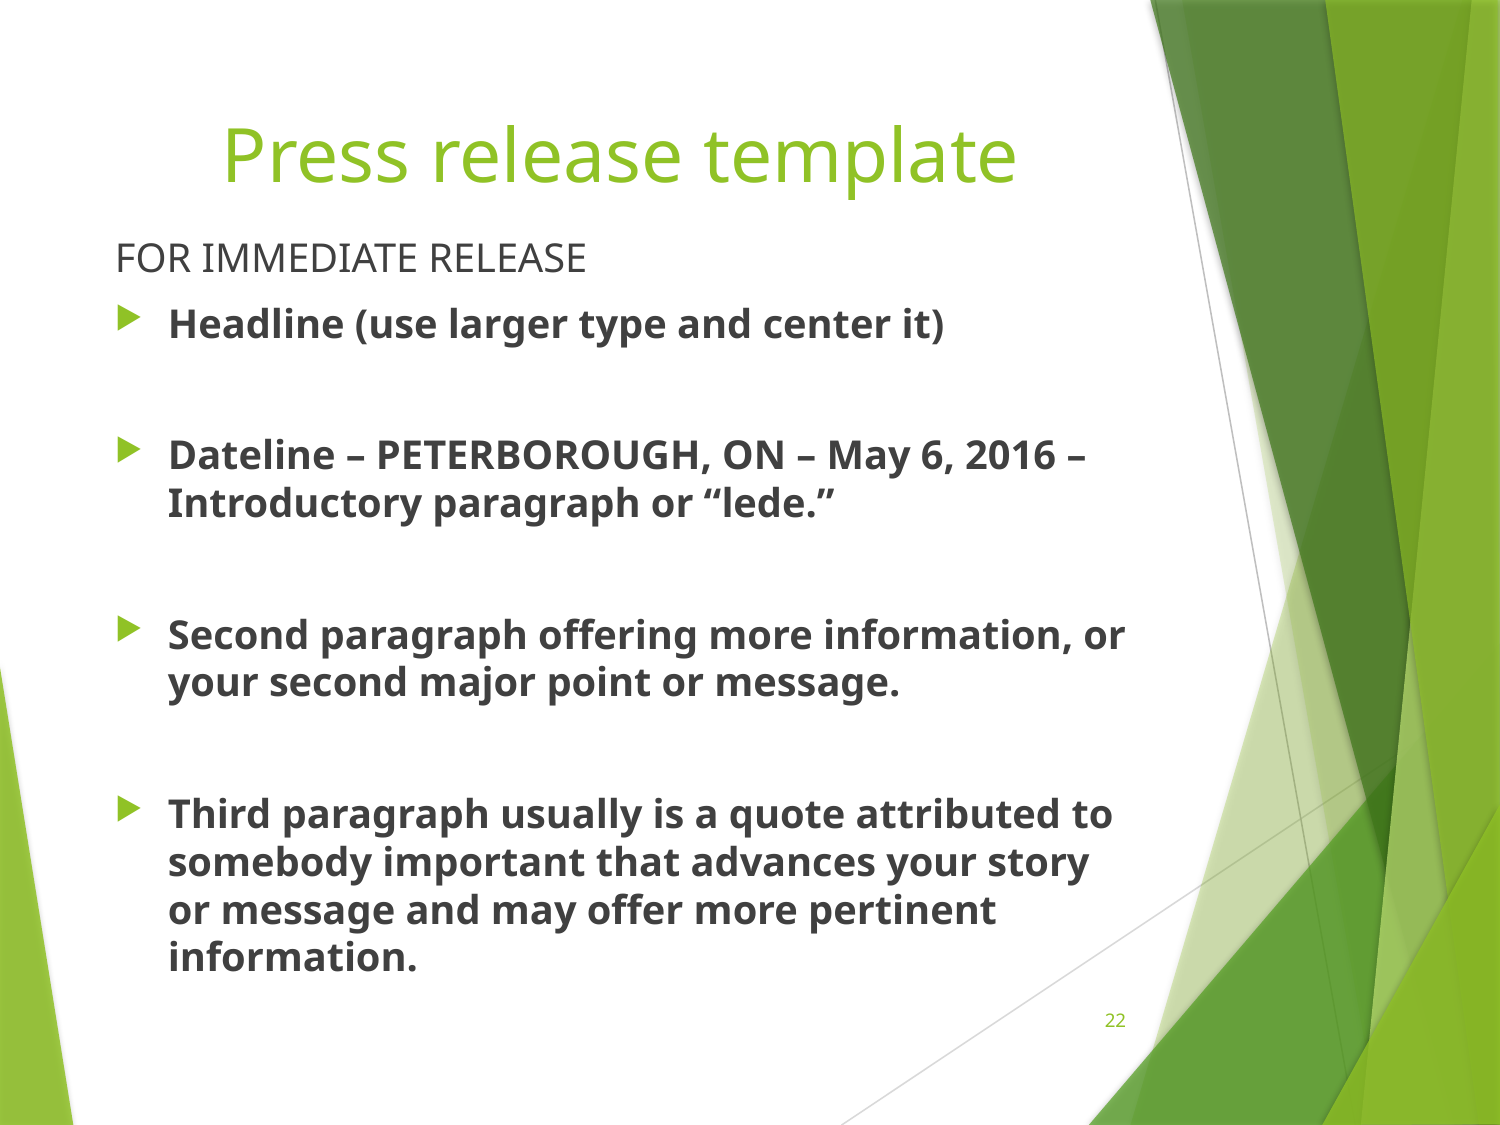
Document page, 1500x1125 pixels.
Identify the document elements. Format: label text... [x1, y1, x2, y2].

title Press release template [99, 99, 1142, 224]
slide_number 22 [1057, 991, 1142, 1051]
list FOR IMMEDIATE RELEASE Headline (use larger type and center it) Dateline – PETERBOROUGH, ON – May 6, 2016 –Introductory paragraph or “lede.” Second paragraph offering more information, or your second major point or message. Third paragraph usually is a quote attributed to somebody important that advances your story or message and may offer more pertinent information. [99, 224, 1142, 992]
